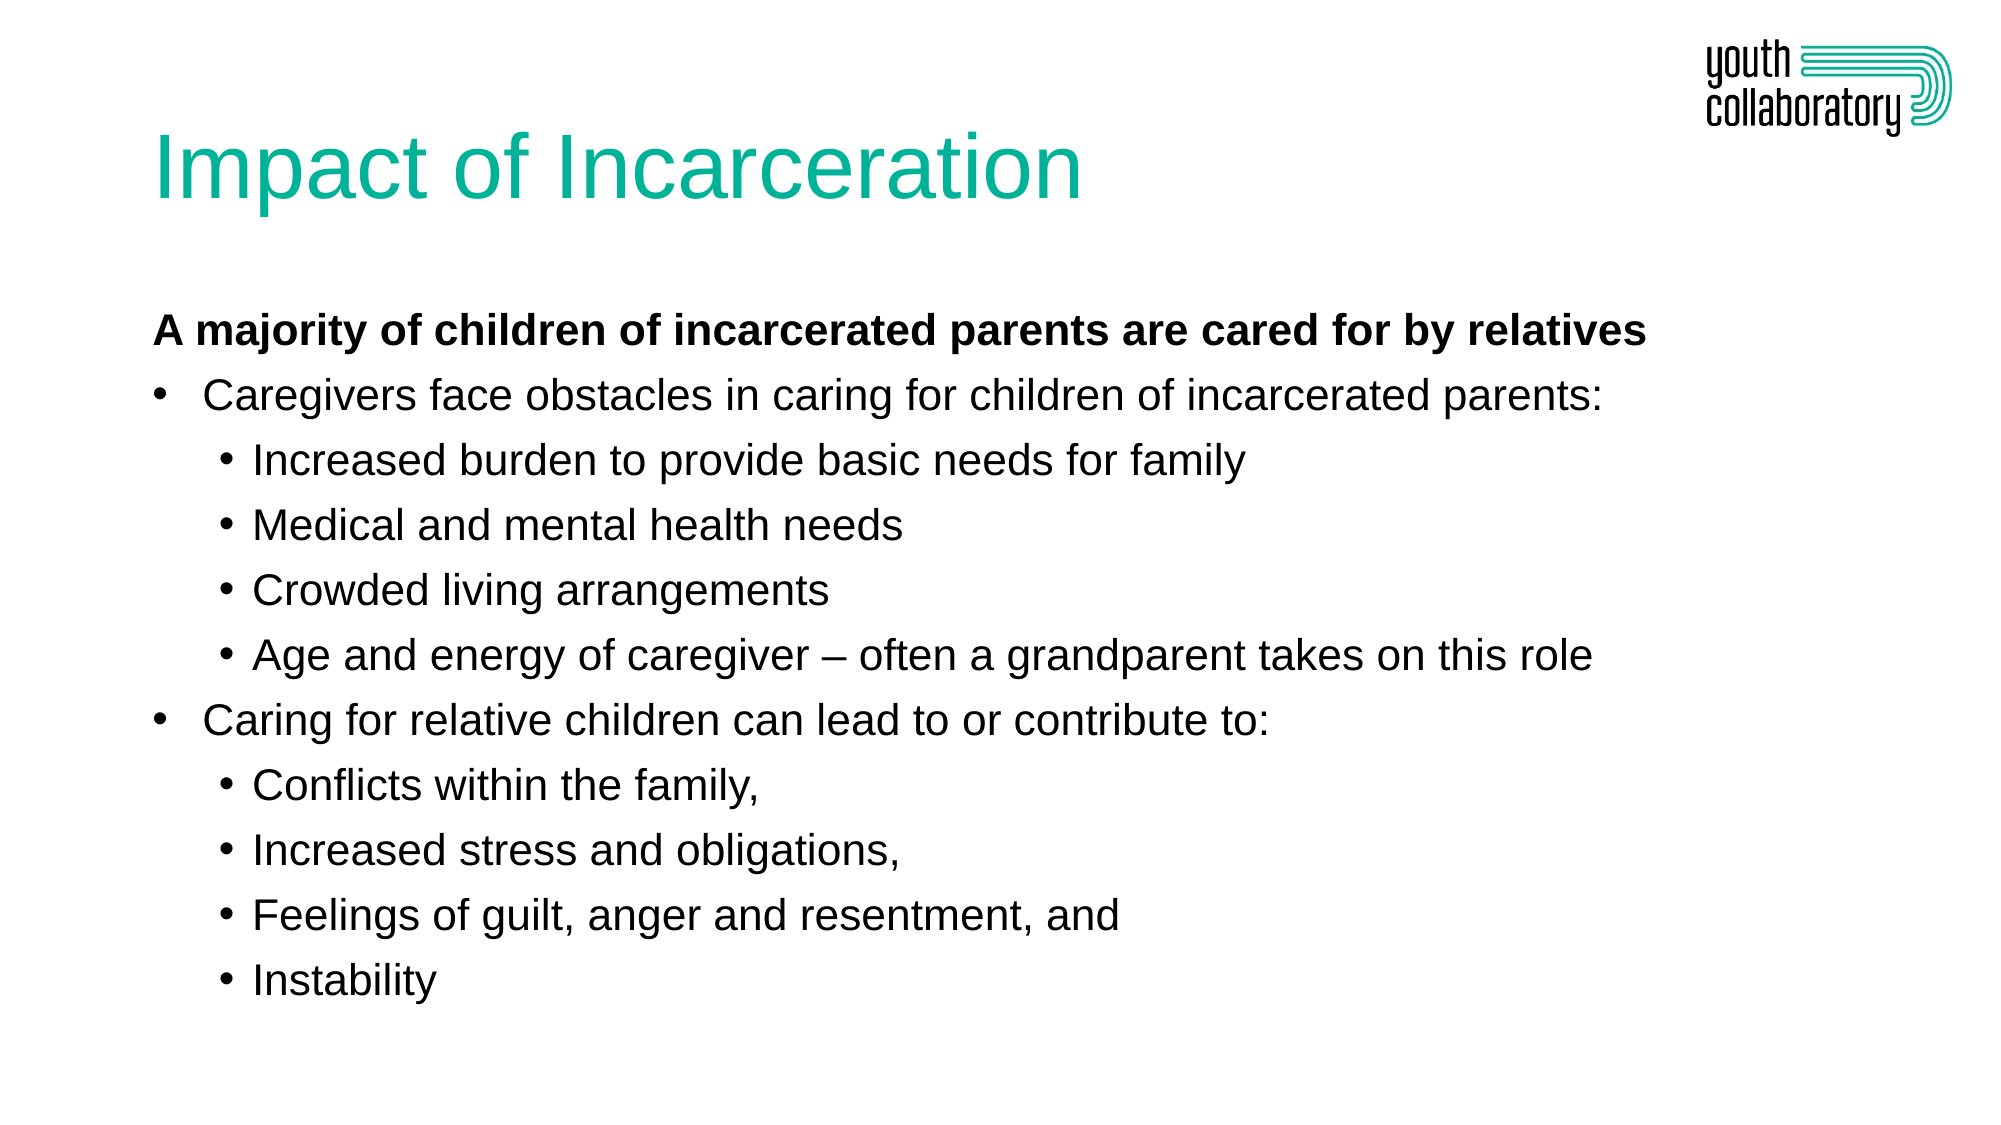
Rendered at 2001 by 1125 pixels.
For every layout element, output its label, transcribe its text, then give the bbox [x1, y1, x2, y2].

title Impact of Incarceration [137, 59, 1863, 278]
list A majority of children of incarcerated parents are cared for by relatives Caregivers face obstacles in caring for children of incarcerated parents: Increased burden to provide basic needs for family Medical and mental health needs Crowded living arrangements Age and energy of caregiver – often a grandparent takes on this role Caring for relative children can lead to or contribute to: Conflicts within the family, Increased stress and obligations, Feelings of guilt, anger and resentment, and Instability [137, 299, 1863, 1014]
picture [1707, 39, 1952, 137]
